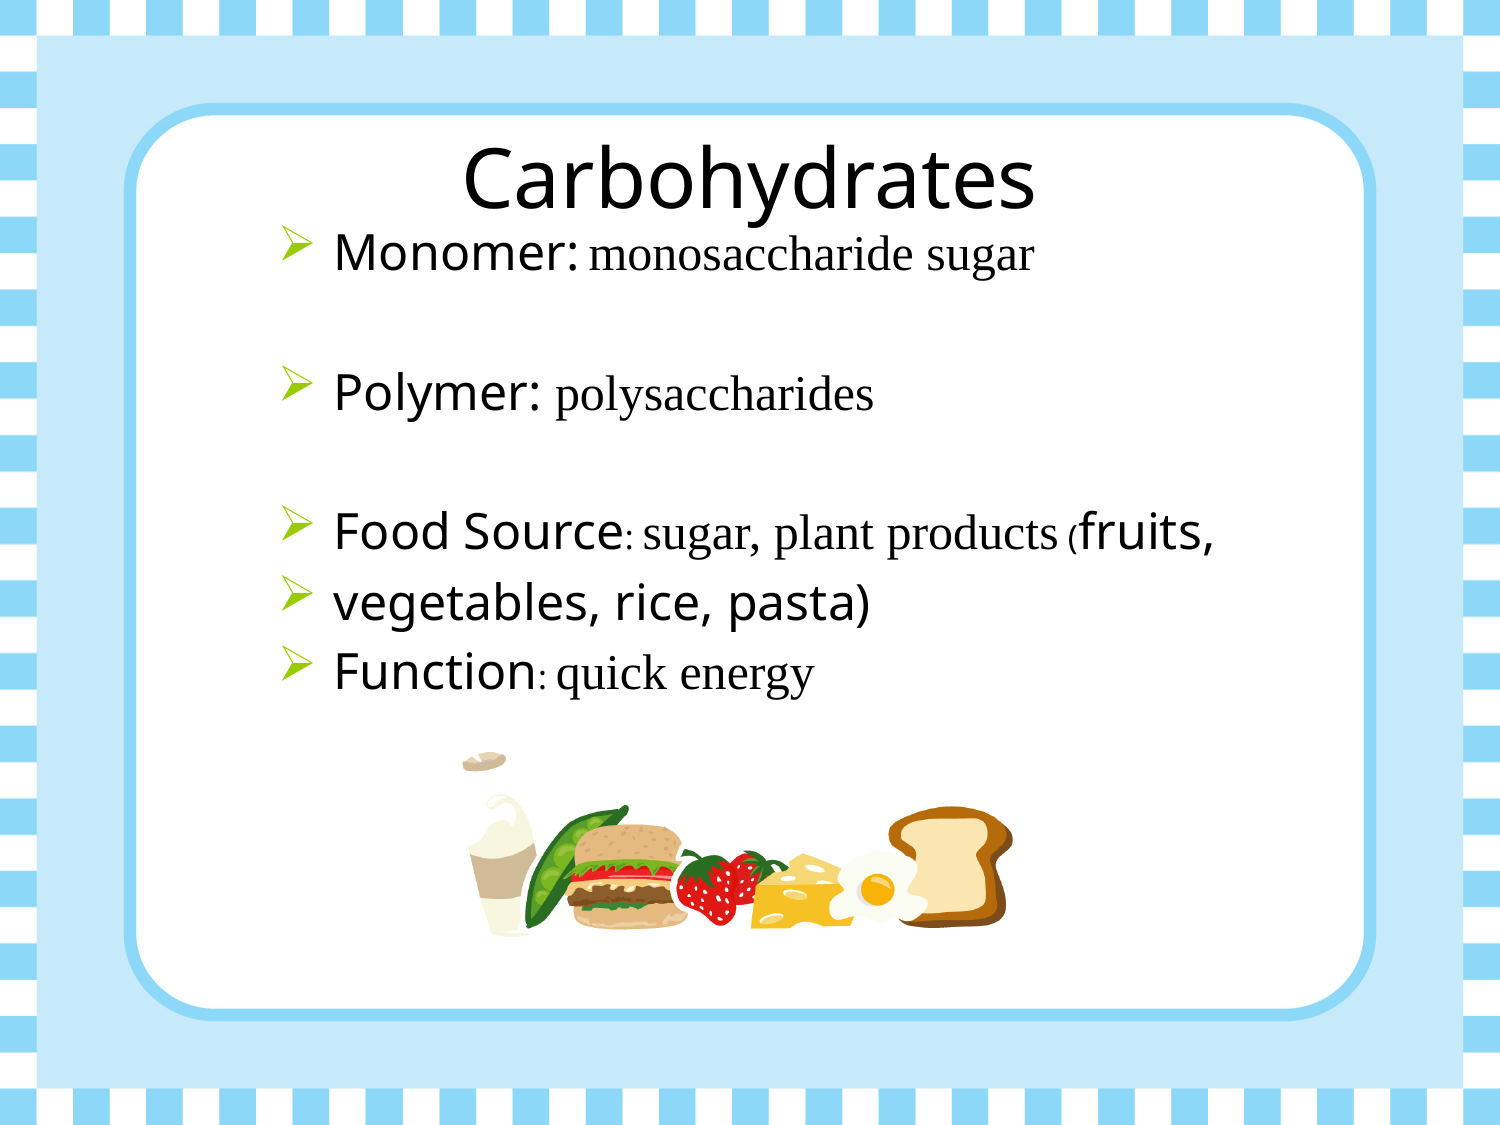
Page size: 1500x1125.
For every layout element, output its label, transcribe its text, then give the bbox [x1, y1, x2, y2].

picture [0, 0, 1500, 1125]
title Carbohydrates [249, 125, 1250, 225]
list Monomer: monosaccharide sugar Polymer: polysaccharides Food Source: sugar, plant products (fruits, vegetables, rice, pasta) Function: quick energy [262, 212, 1263, 850]
